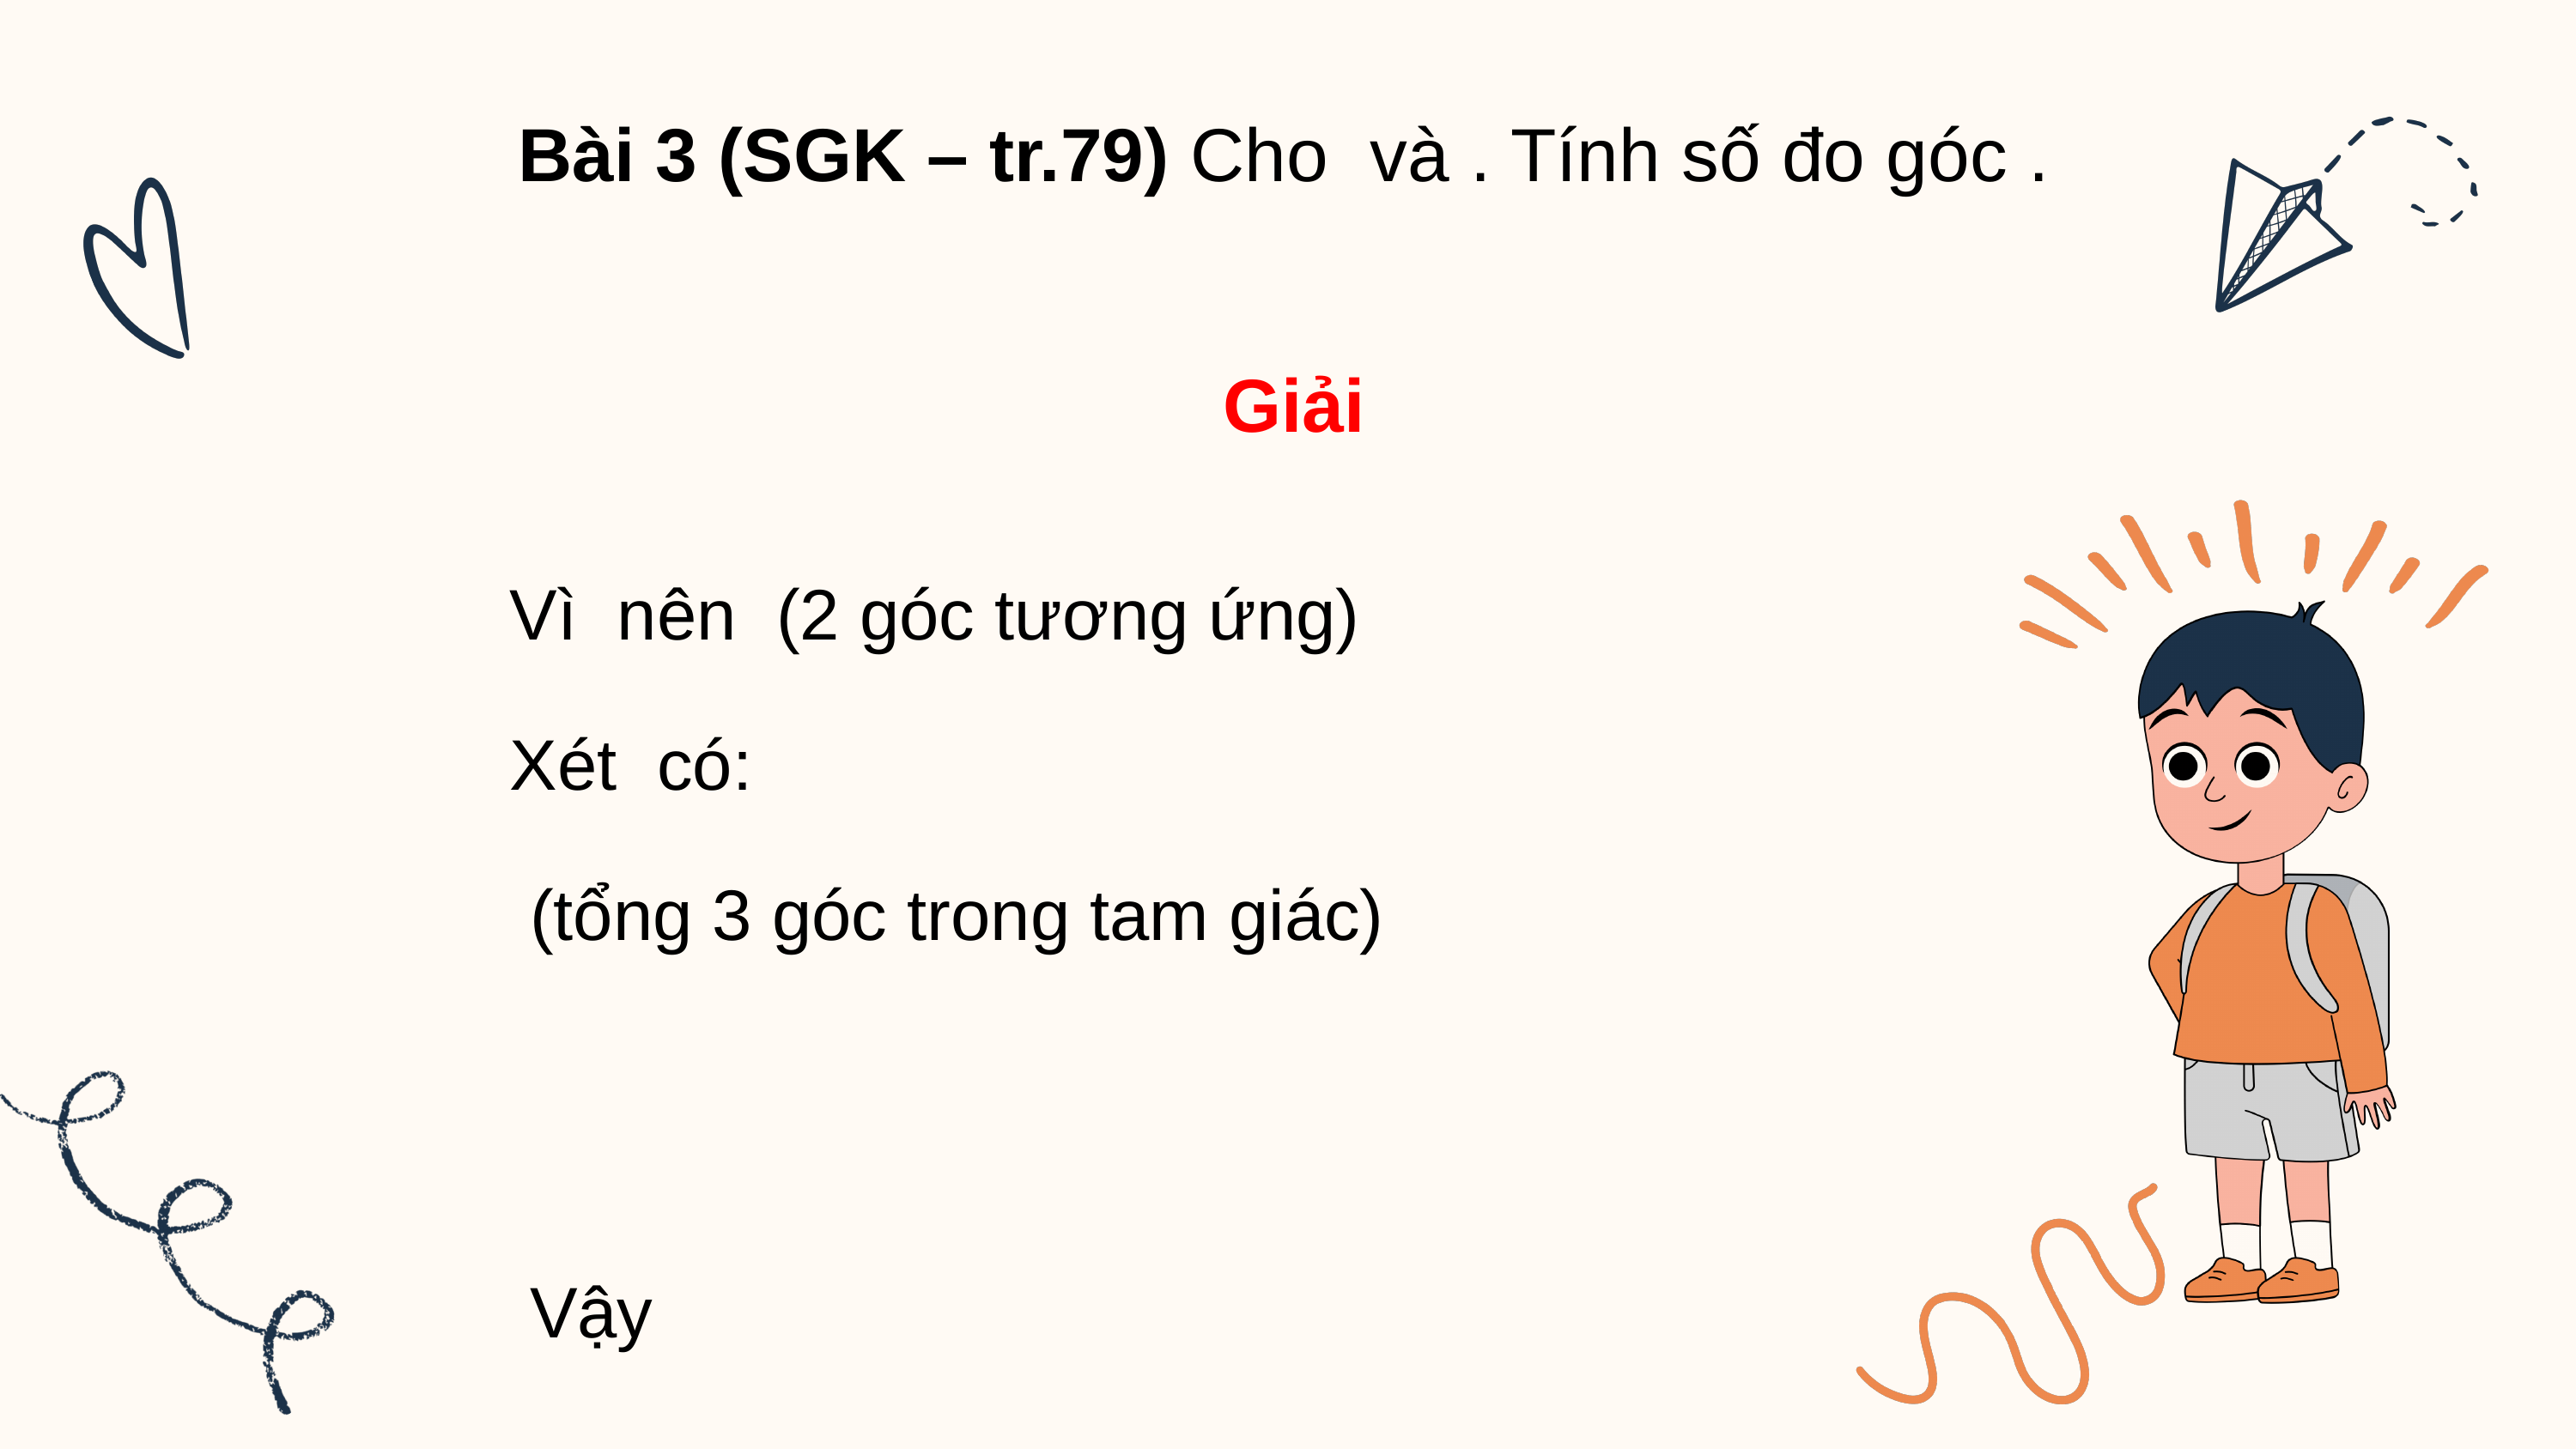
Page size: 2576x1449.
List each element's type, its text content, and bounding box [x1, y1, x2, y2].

picture [2169, 52, 2488, 344]
picture [63, 168, 227, 381]
picture [1838, 478, 2493, 1449]
picture [0, 1025, 396, 1417]
text_box Giải [1042, 350, 1547, 454]
